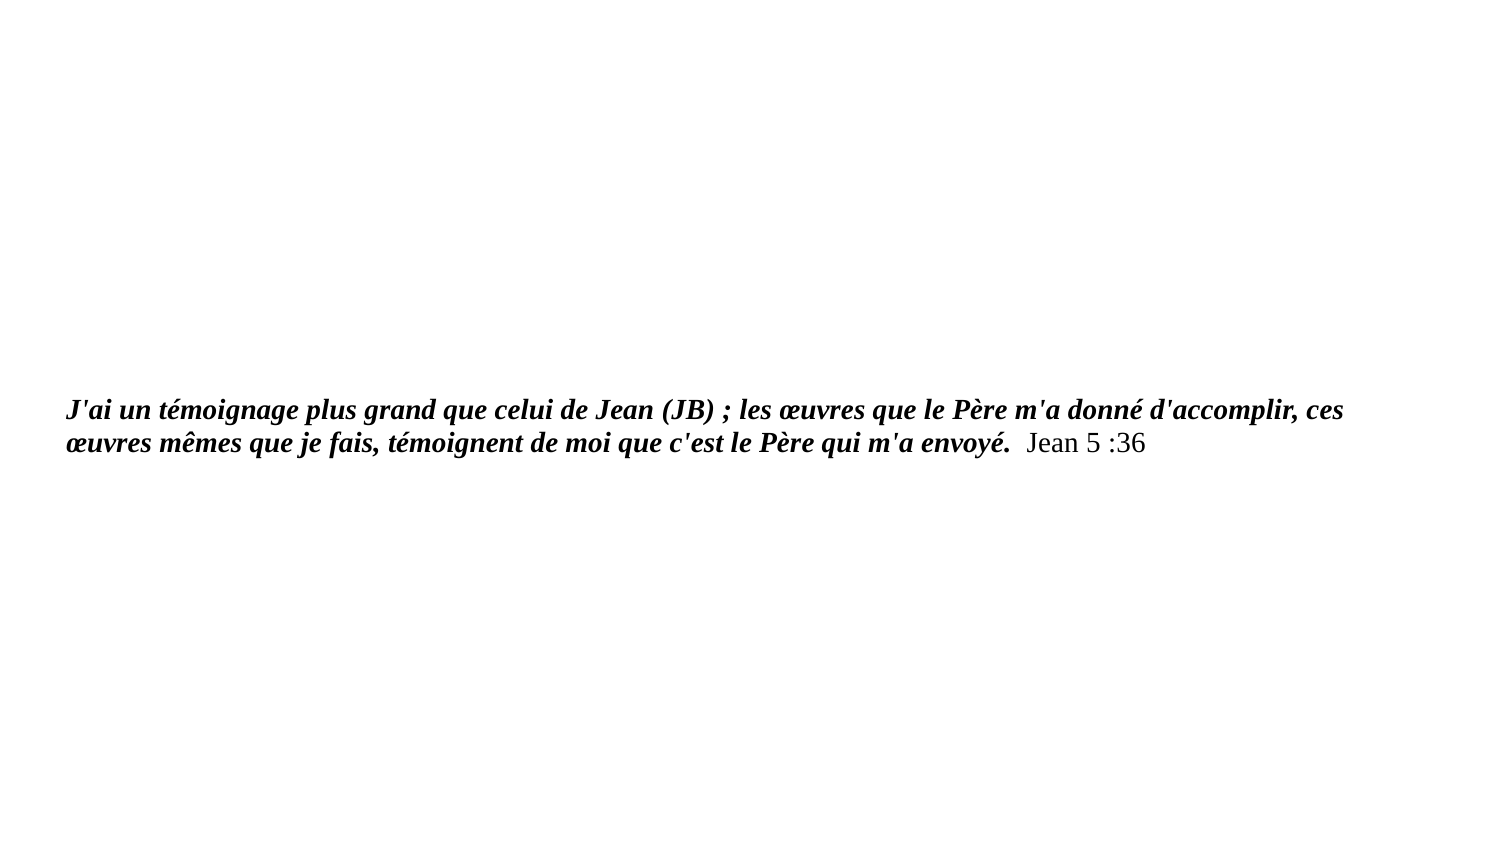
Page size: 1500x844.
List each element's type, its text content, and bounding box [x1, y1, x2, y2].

subtitle J'ai un témoignage plus grand que celui de Jean (JB) ; les œuvres que le Père m'a donné d'accomplir, ces œuvres mêmes que je fais, témoignent de moi que c'est le Père qui m'a envoyé. Jean 5 :36 [51, 361, 1449, 492]
